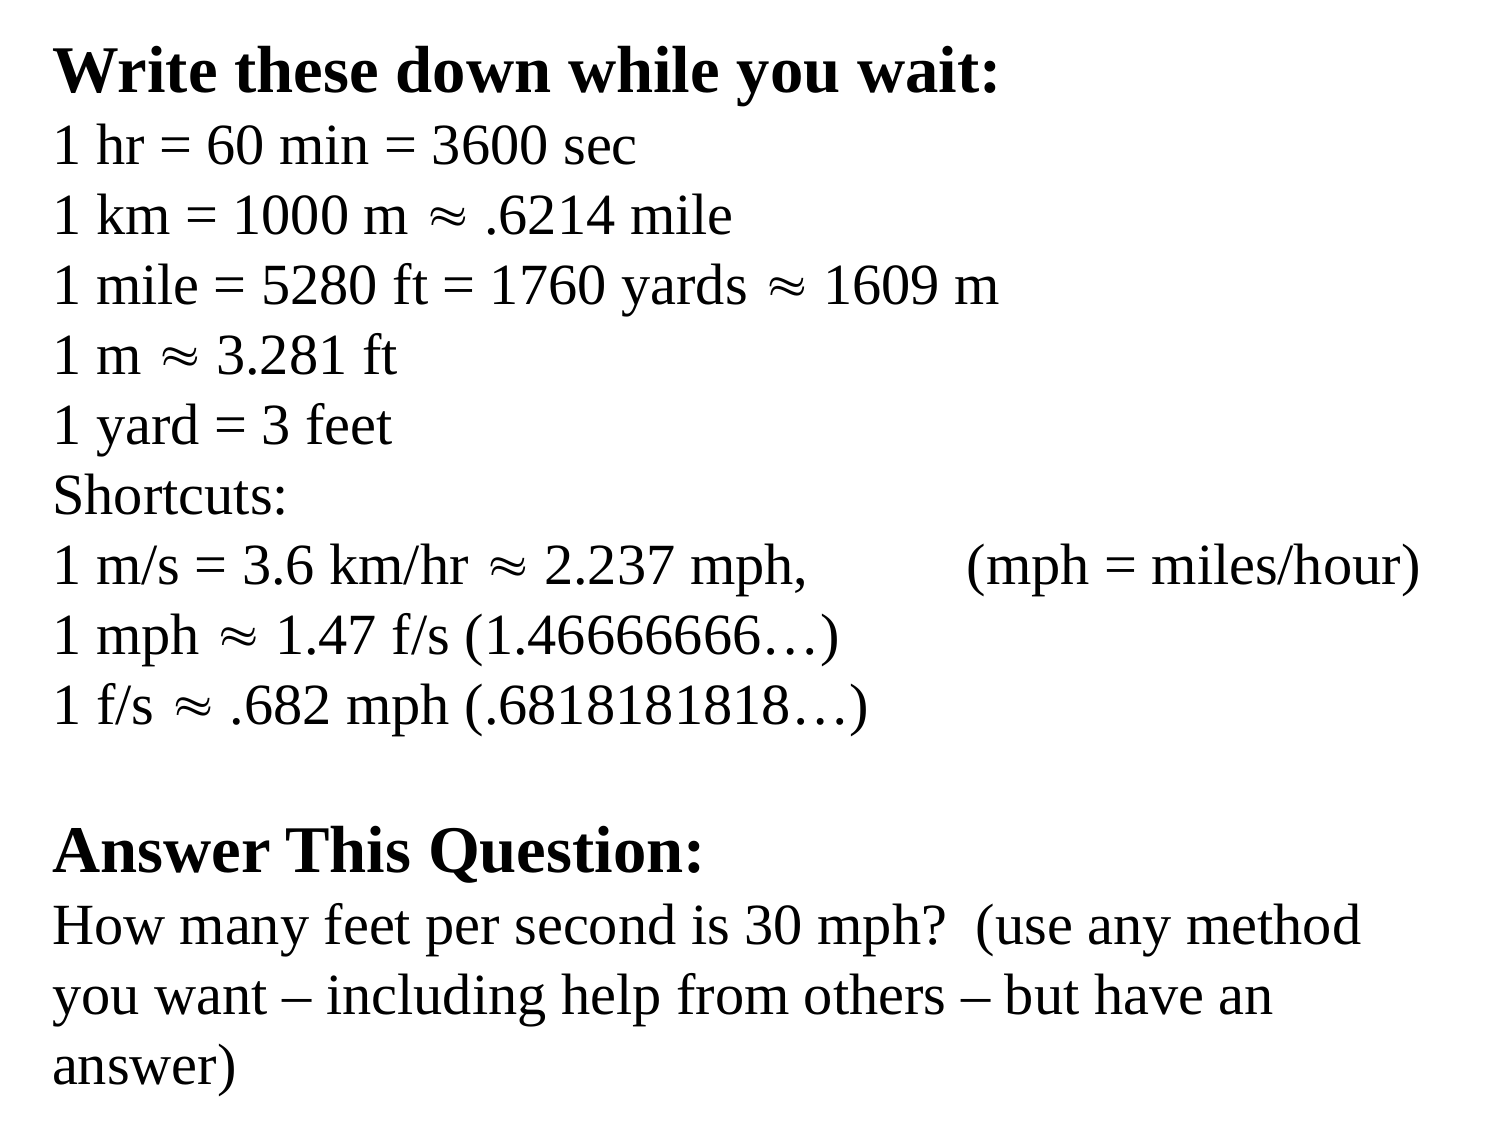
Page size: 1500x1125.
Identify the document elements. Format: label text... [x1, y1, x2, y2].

text_box Write these down while you wait: 1 hr = 60 min = 3600 sec 1 km = 1000 m  .6214 mile 1 mile = 5280 ft = 1760 yards  1609 m 1 m  3.281 ft 1 yard = 3 feet Shortcuts: 1 m/s = 3.6 km/hr  2.237 mph, (mph = miles/hour) 1 mph  1.47 f/s (1.46666666…) 1 f/s  .682 mph (.6818181818…) Answer This Question: How many feet per second is 30 mph? (use any method you want – including help from others – but have an answer) [37, 18, 1463, 1104]
